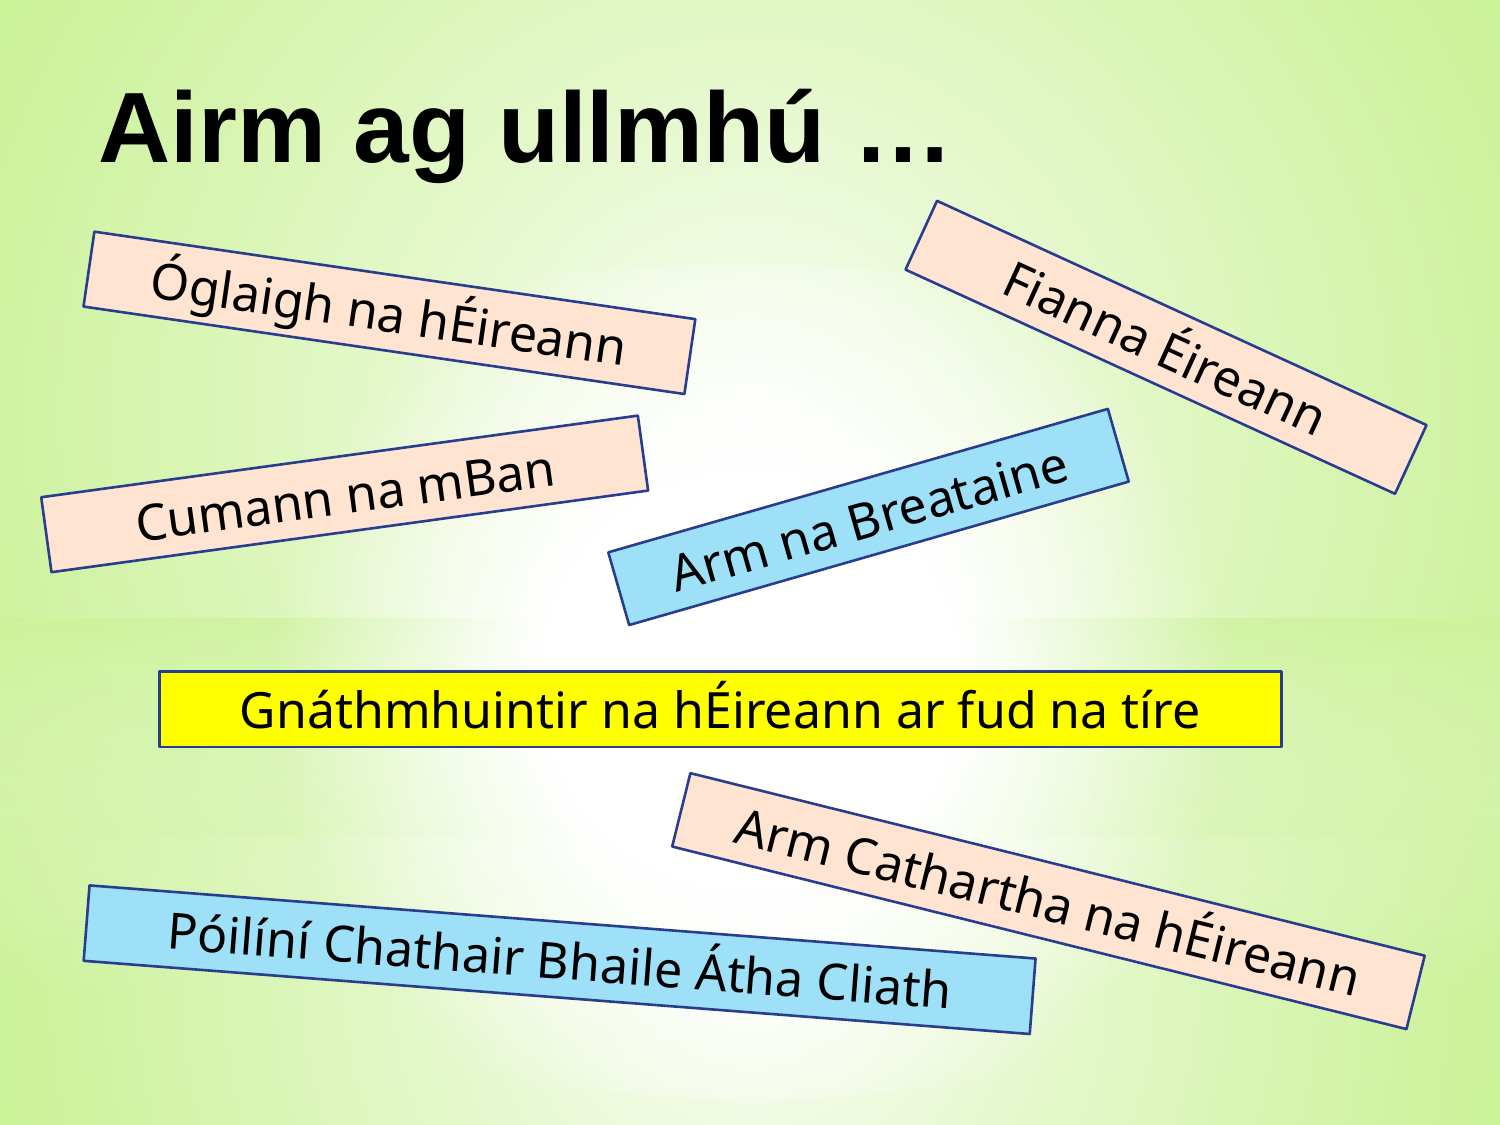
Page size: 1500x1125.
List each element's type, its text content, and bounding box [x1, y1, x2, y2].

text_box Fianna Éireann [905, 200, 1427, 494]
text_box Cumann na mBan [41, 415, 649, 573]
text_box Póilíní Chathair Bhaile Átha Cliath [83, 885, 1036, 1034]
text_box Airm ag ullmhú … [83, 54, 979, 191]
text_box Arm Cathartha na hÉireann [672, 773, 1425, 1030]
text_box Gnáthmhuintir na hÉireann ar fud na tíre [159, 671, 1282, 748]
text_box Arm na Breataine [608, 408, 1129, 626]
text_box Óglaigh na hÉireann [83, 231, 696, 395]
